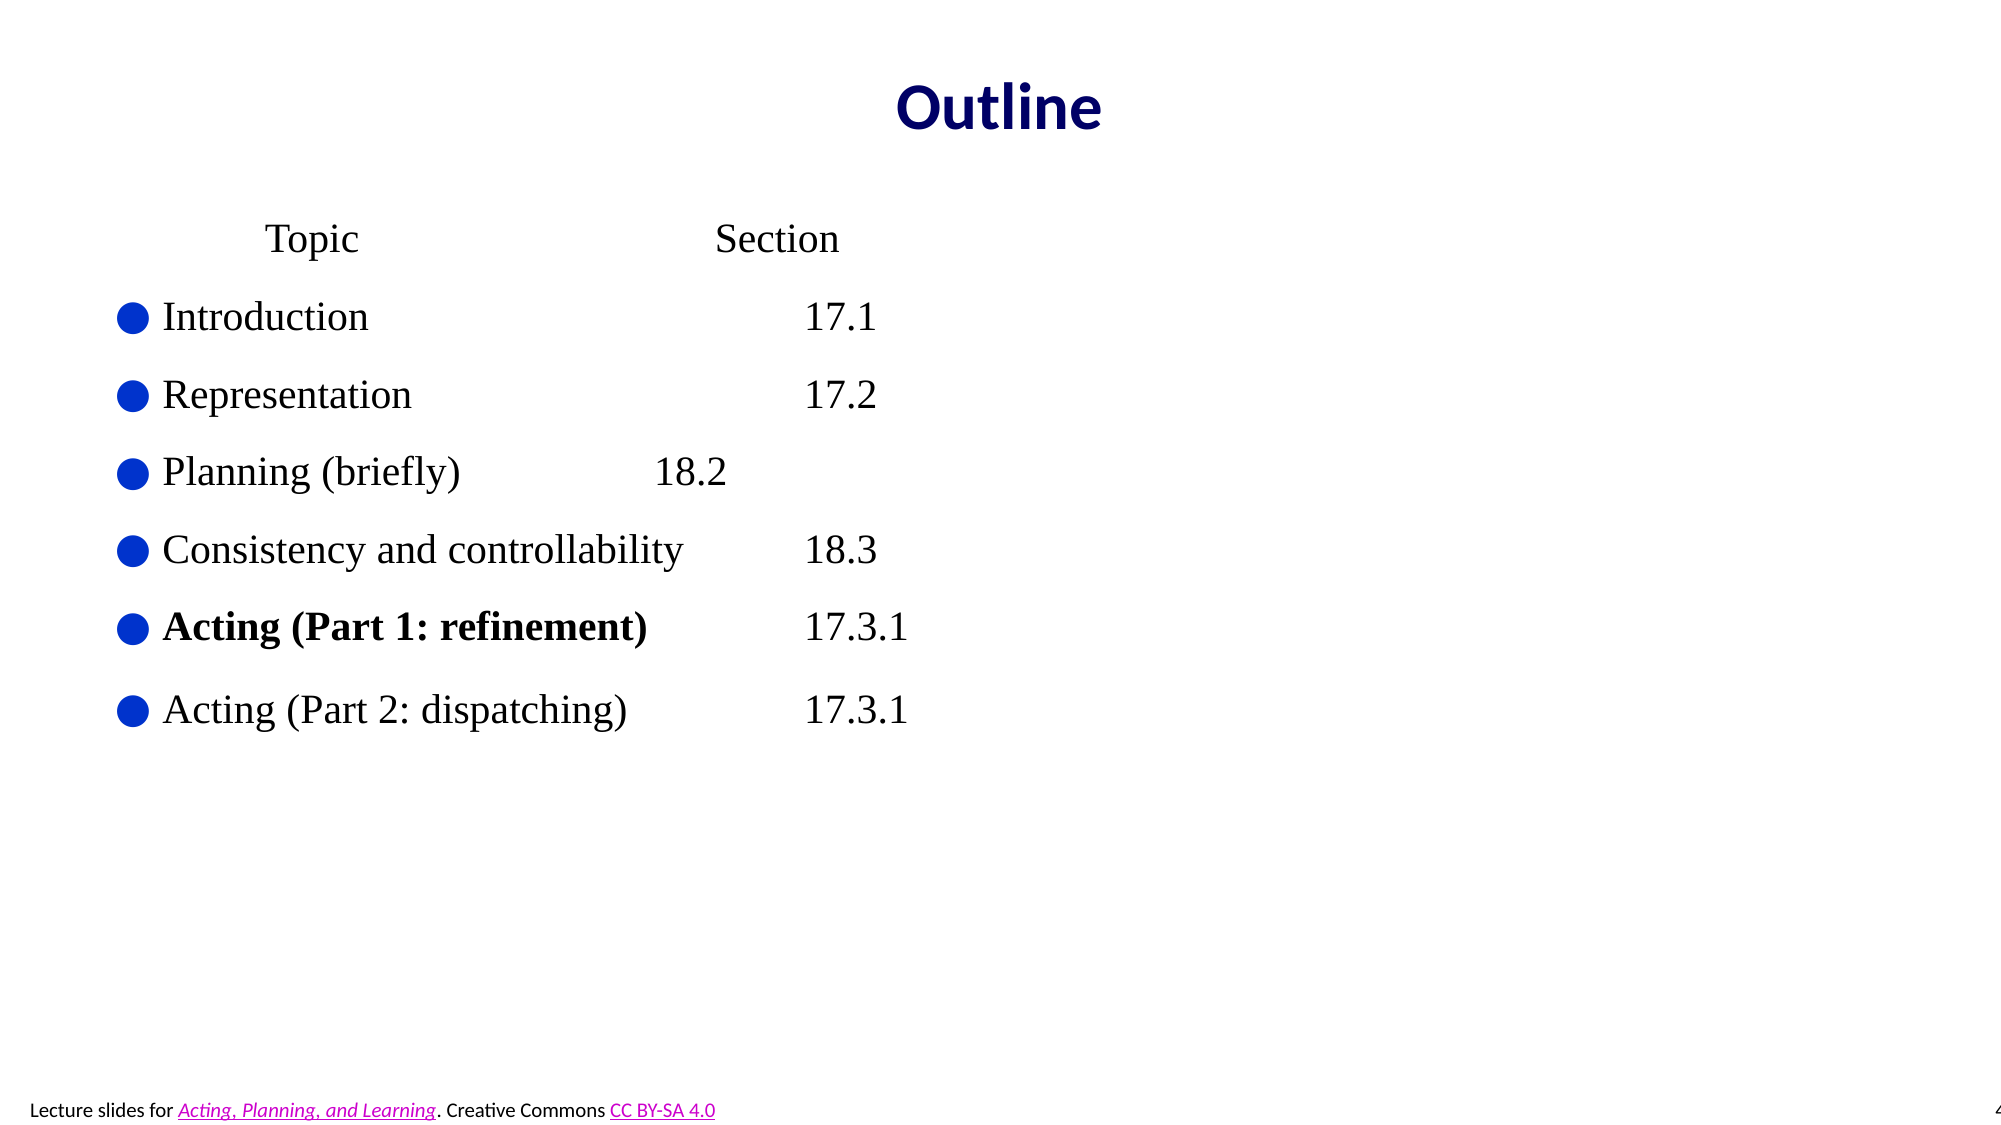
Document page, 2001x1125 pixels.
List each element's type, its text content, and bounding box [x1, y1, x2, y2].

title Outline [32, 16, 1968, 151]
list Topic Section Introduction 17.1 Representation 17.2 Planning (briefly) 18.2 Consistency and controllability 18.3 Acting (Part 1: refinement) 17.3.1 Acting (Part 2: dispatching) 17.3.1 [99, 188, 1901, 1057]
